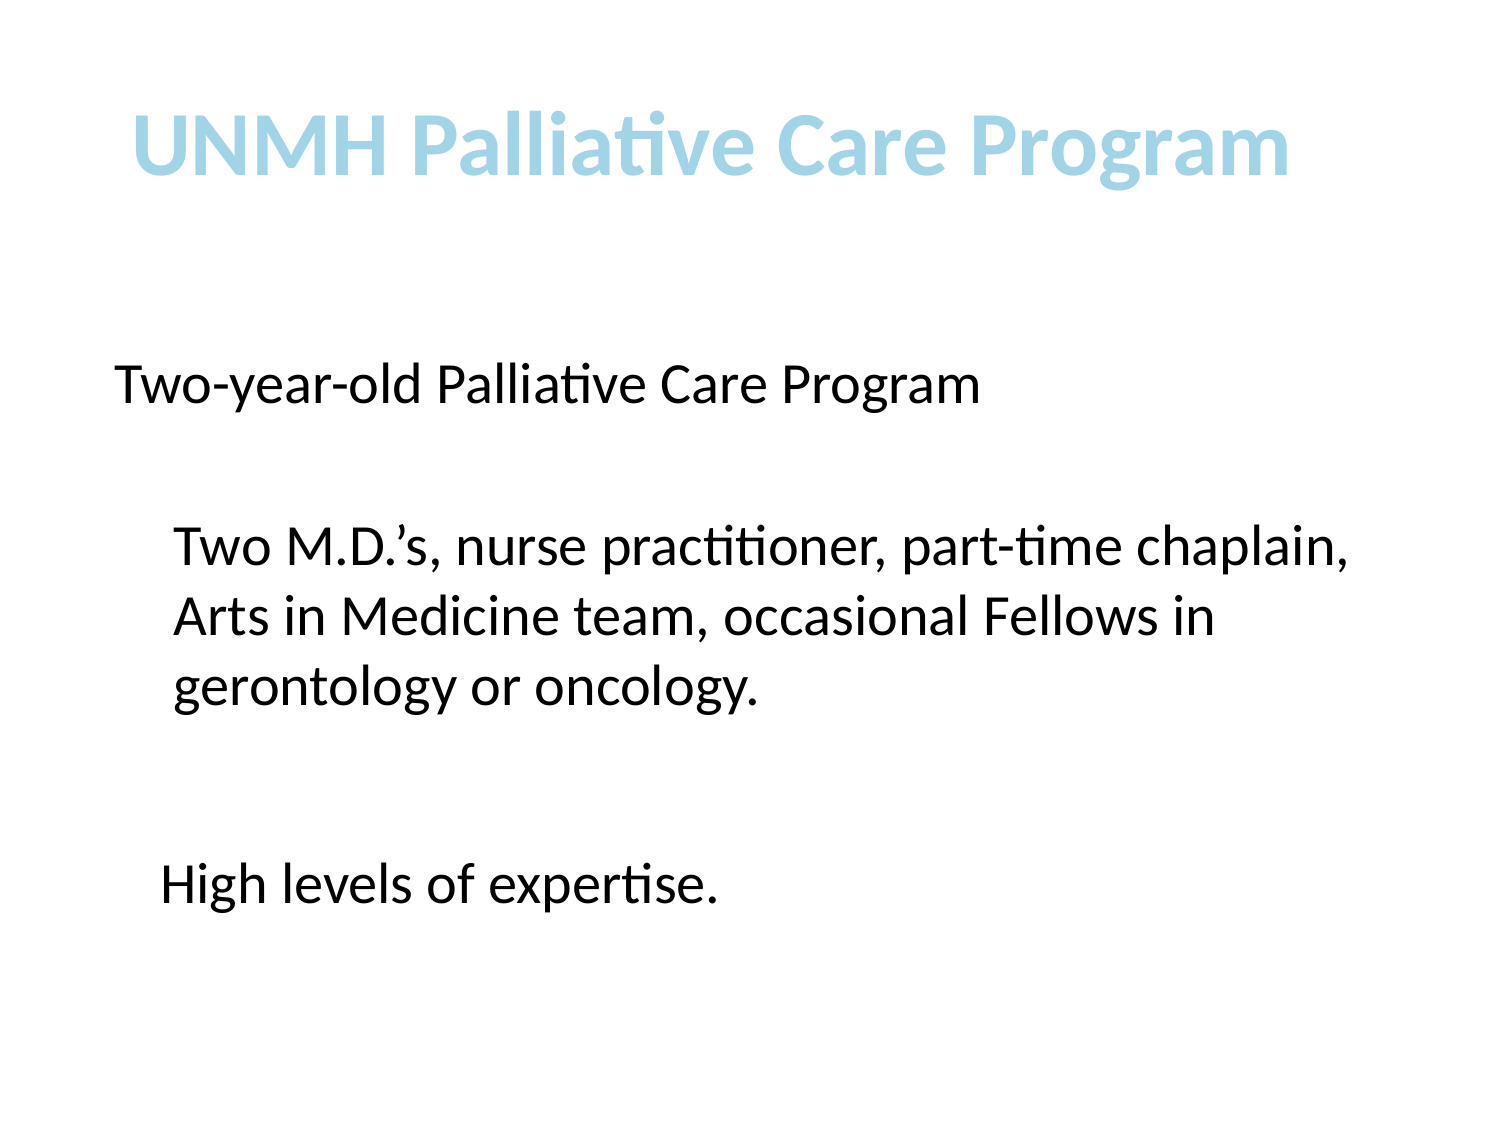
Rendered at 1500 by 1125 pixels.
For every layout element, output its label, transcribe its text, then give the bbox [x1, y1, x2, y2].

text_box Two M.D.’s, nurse practitioner, part-time chaplain, Arts in Medicine team, occasional Fellows in gerontology or oncology. [159, 500, 1366, 770]
title UNMH Palliative Care Program [75, 45, 1350, 233]
text_box High levels of expertise. [145, 837, 736, 923]
text_box Two-year-old Palliative Care Program [99, 337, 1500, 633]
